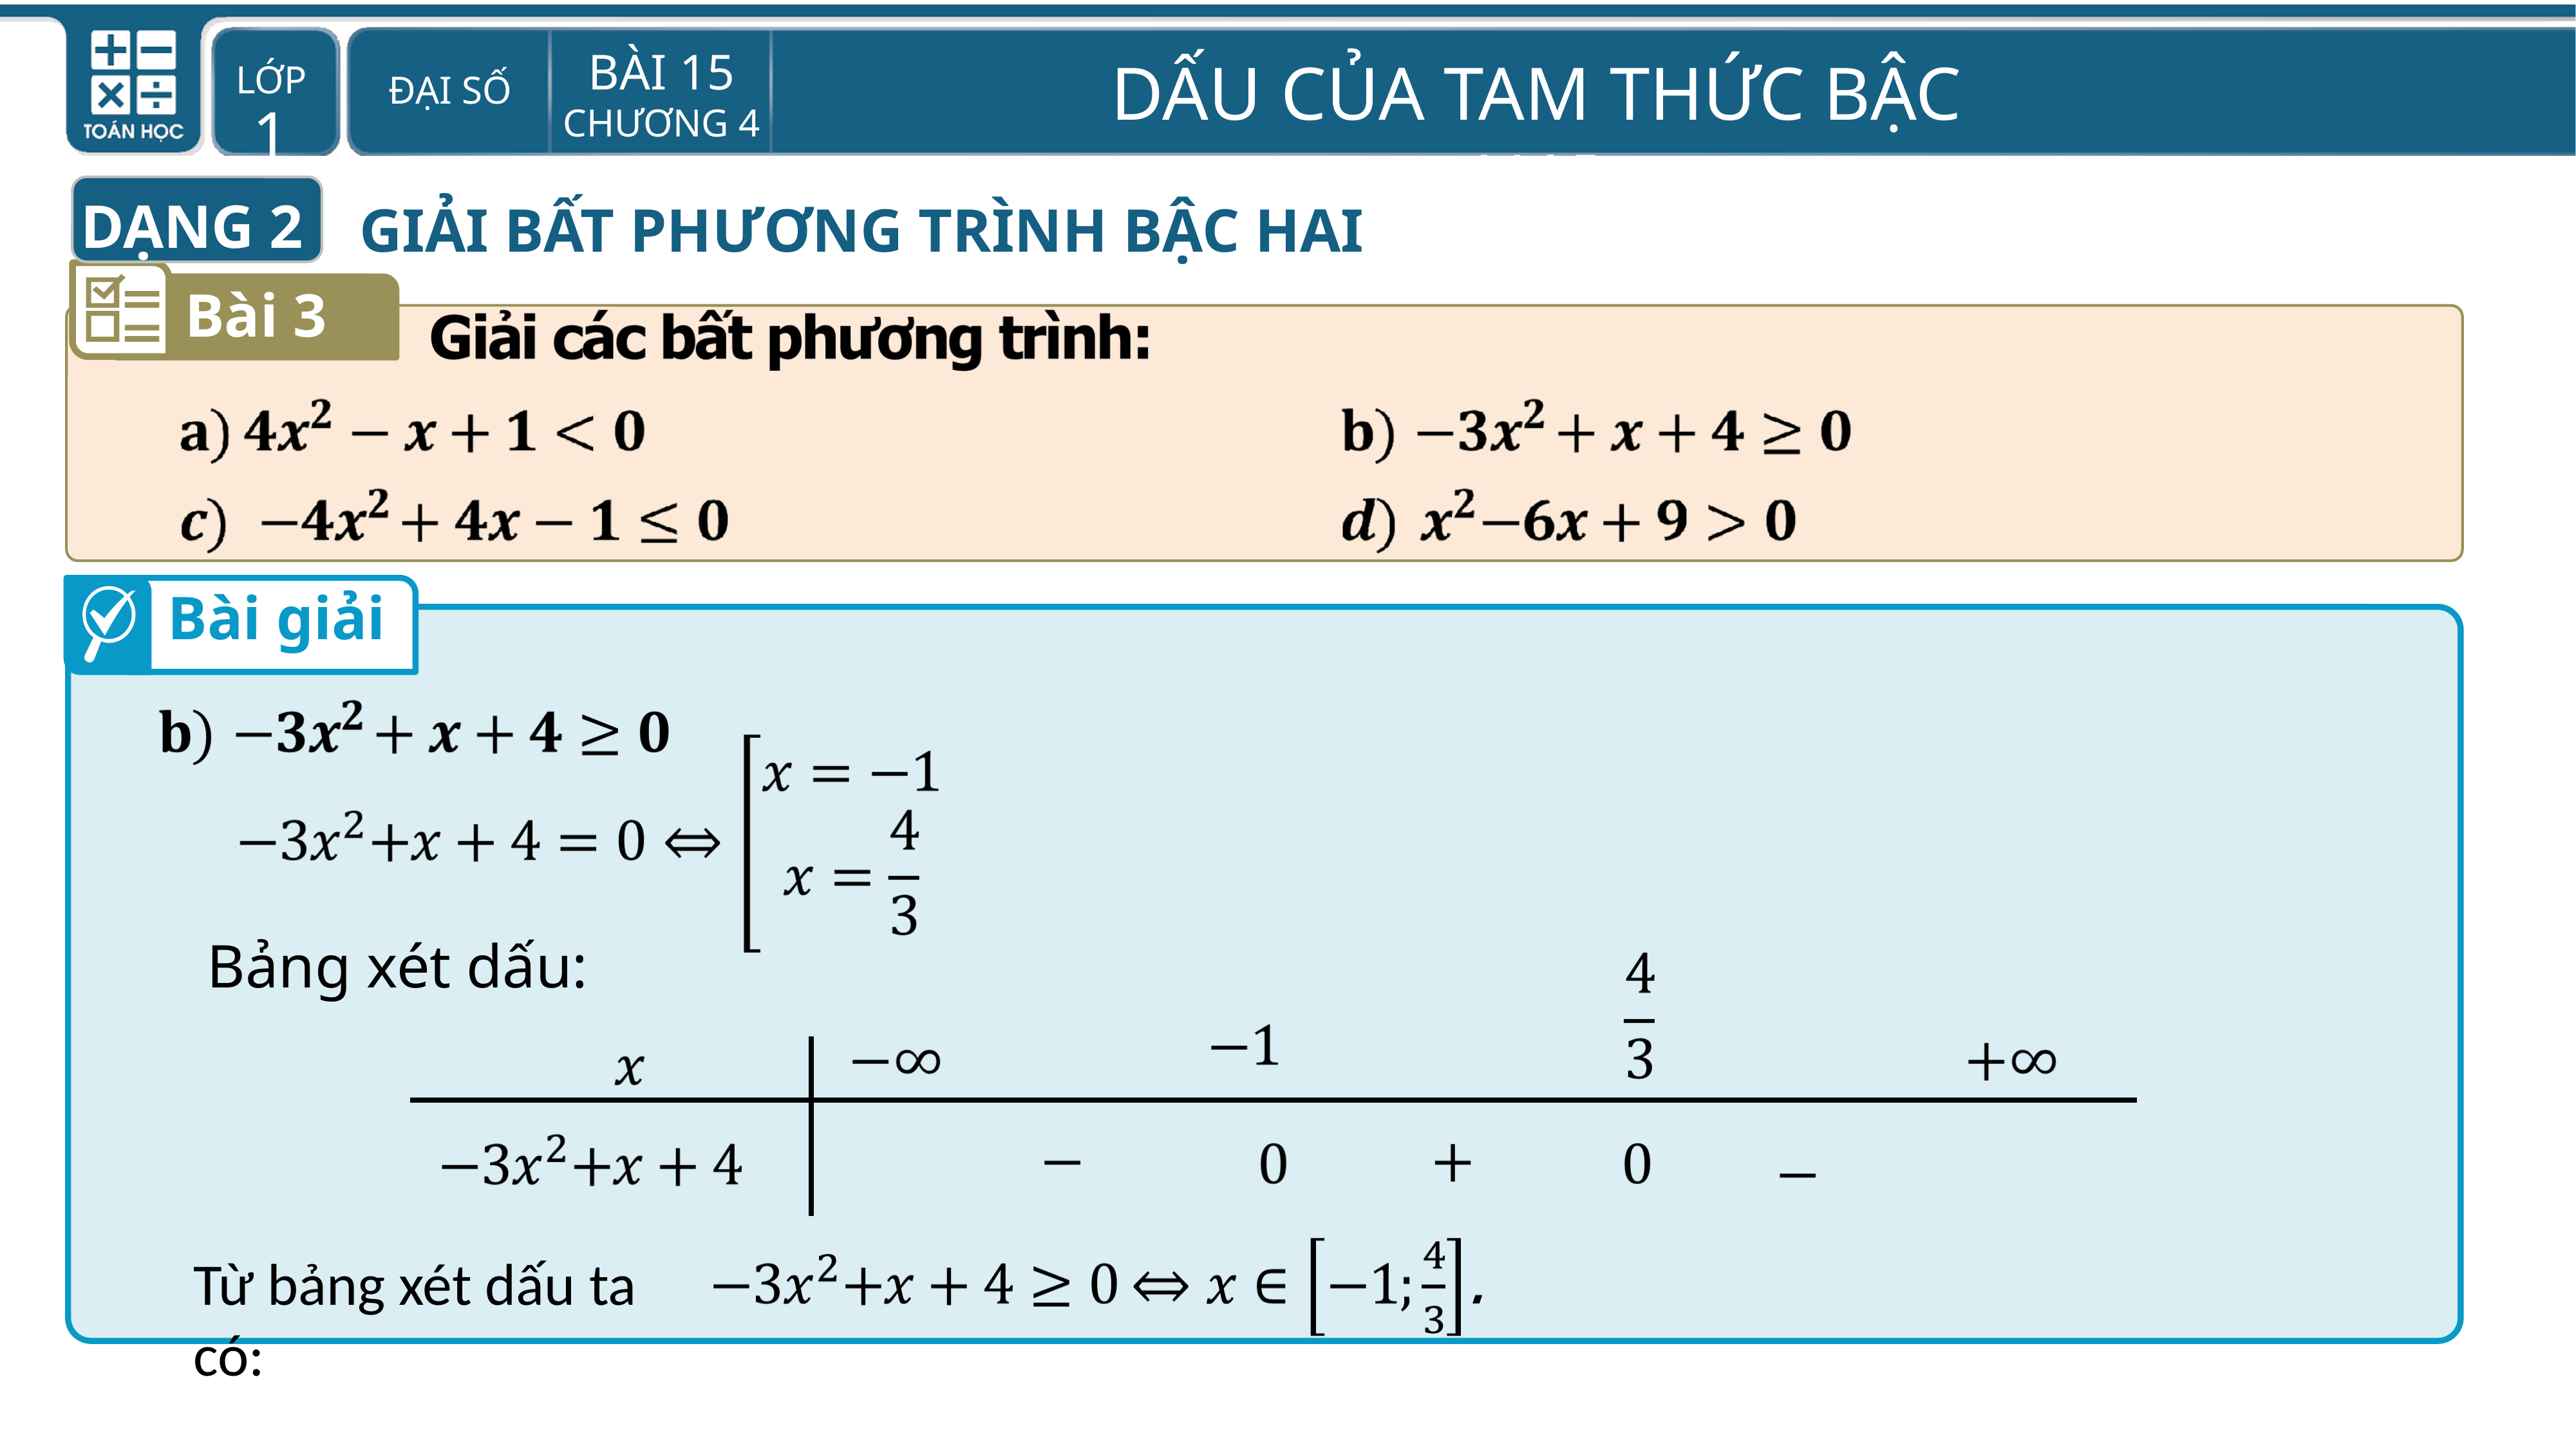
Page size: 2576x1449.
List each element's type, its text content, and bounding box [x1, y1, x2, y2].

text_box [66, 575, 2461, 1341]
picture [0, 5, 2576, 156]
text_box Từ bảng xét dấu ta có: [183, 1349, 704, 1392]
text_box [66, 262, 2463, 561]
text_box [70, 176, 1599, 270]
